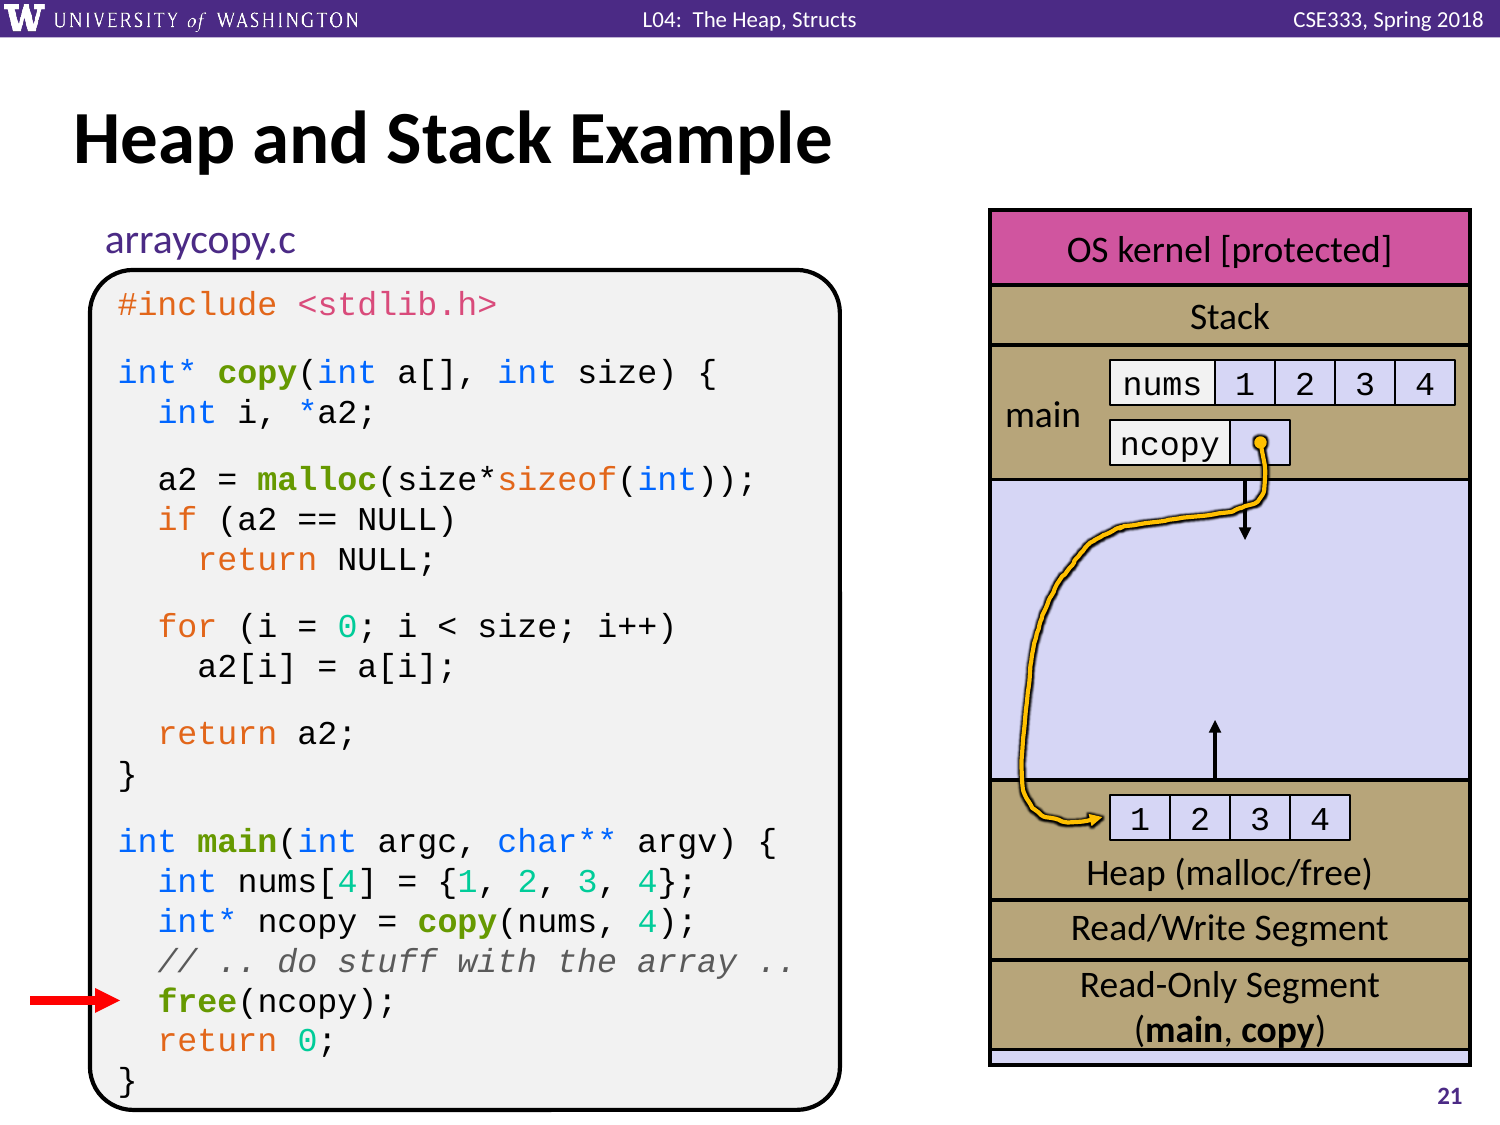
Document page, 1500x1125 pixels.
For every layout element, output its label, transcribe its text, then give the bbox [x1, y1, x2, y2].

text_box arraycopy.c [89, 204, 465, 270]
text_box Heap (malloc/free) [989, 779, 1470, 899]
text_box OS kernel [protected] [989, 209, 1470, 284]
text_box Read-Only Segment (main, copy) [989, 959, 1470, 1050]
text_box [1109, 794, 1351, 841]
title Heap and Stack Example [58, 71, 1438, 197]
text_box main [989, 344, 1470, 480]
text_box [1021, 490, 1240, 826]
picture [4, 4, 358, 32]
slide_number 21 [1400, 1065, 1500, 1125]
text_box [989, 1050, 1470, 1065]
text_box #include <stdlib.h> int* copy(int a[], int size) { int i, *a2; a2 = malloc(size*sizeof(int)); if (a2 == NULL) return NULL; for (i = 0; i < size; i++) a2[i] = a[i]; return a2; } int main(int argc, char** argv) { int nums[4] = {1, 2, 3, 4}; int* ncopy = copy(nums, 4); // .. do stuff with the array .. free(ncopy); return 0; } [89, 269, 840, 1110]
text_box Read/Write Segment [989, 899, 1470, 959]
text_box Stack [989, 284, 1470, 344]
text_box [1123, 480, 1470, 779]
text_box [1109, 419, 1291, 466]
text_box [989, 480, 1240, 779]
text_box [1245, 472, 1266, 505]
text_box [1109, 359, 1456, 406]
